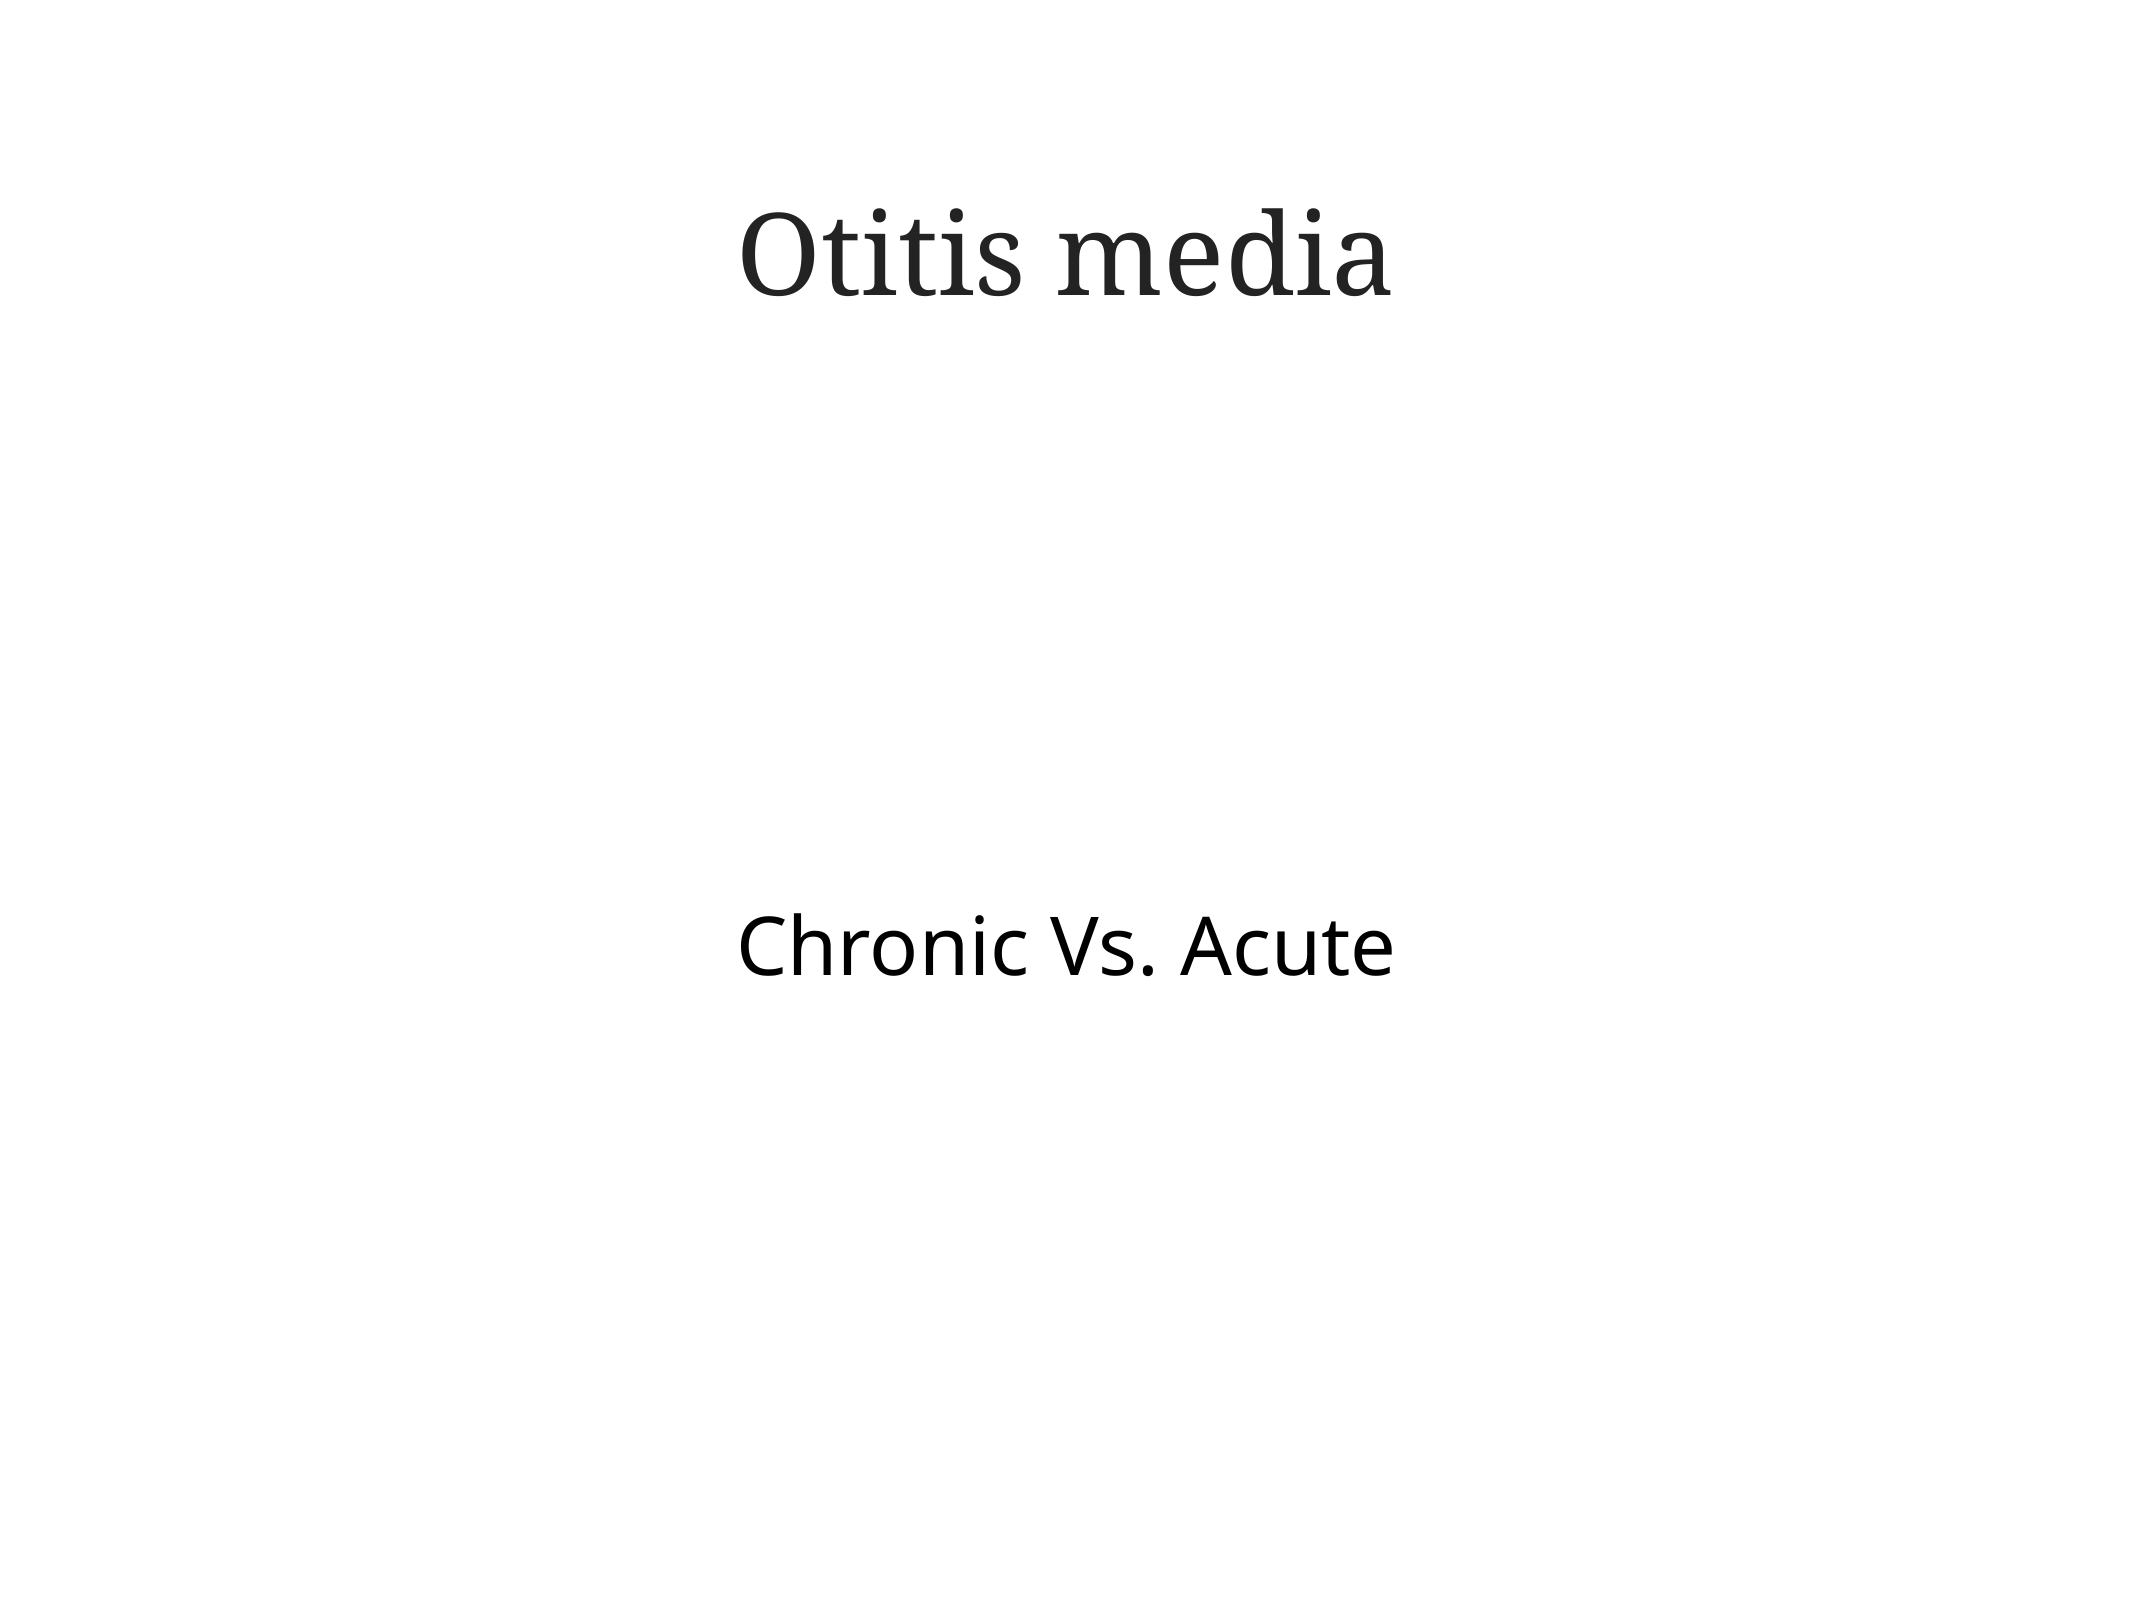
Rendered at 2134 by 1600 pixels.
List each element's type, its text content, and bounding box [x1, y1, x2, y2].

list Chronic Vs. Acute [155, 426, 1978, 1459]
title Otitis media [155, 72, 1978, 426]
